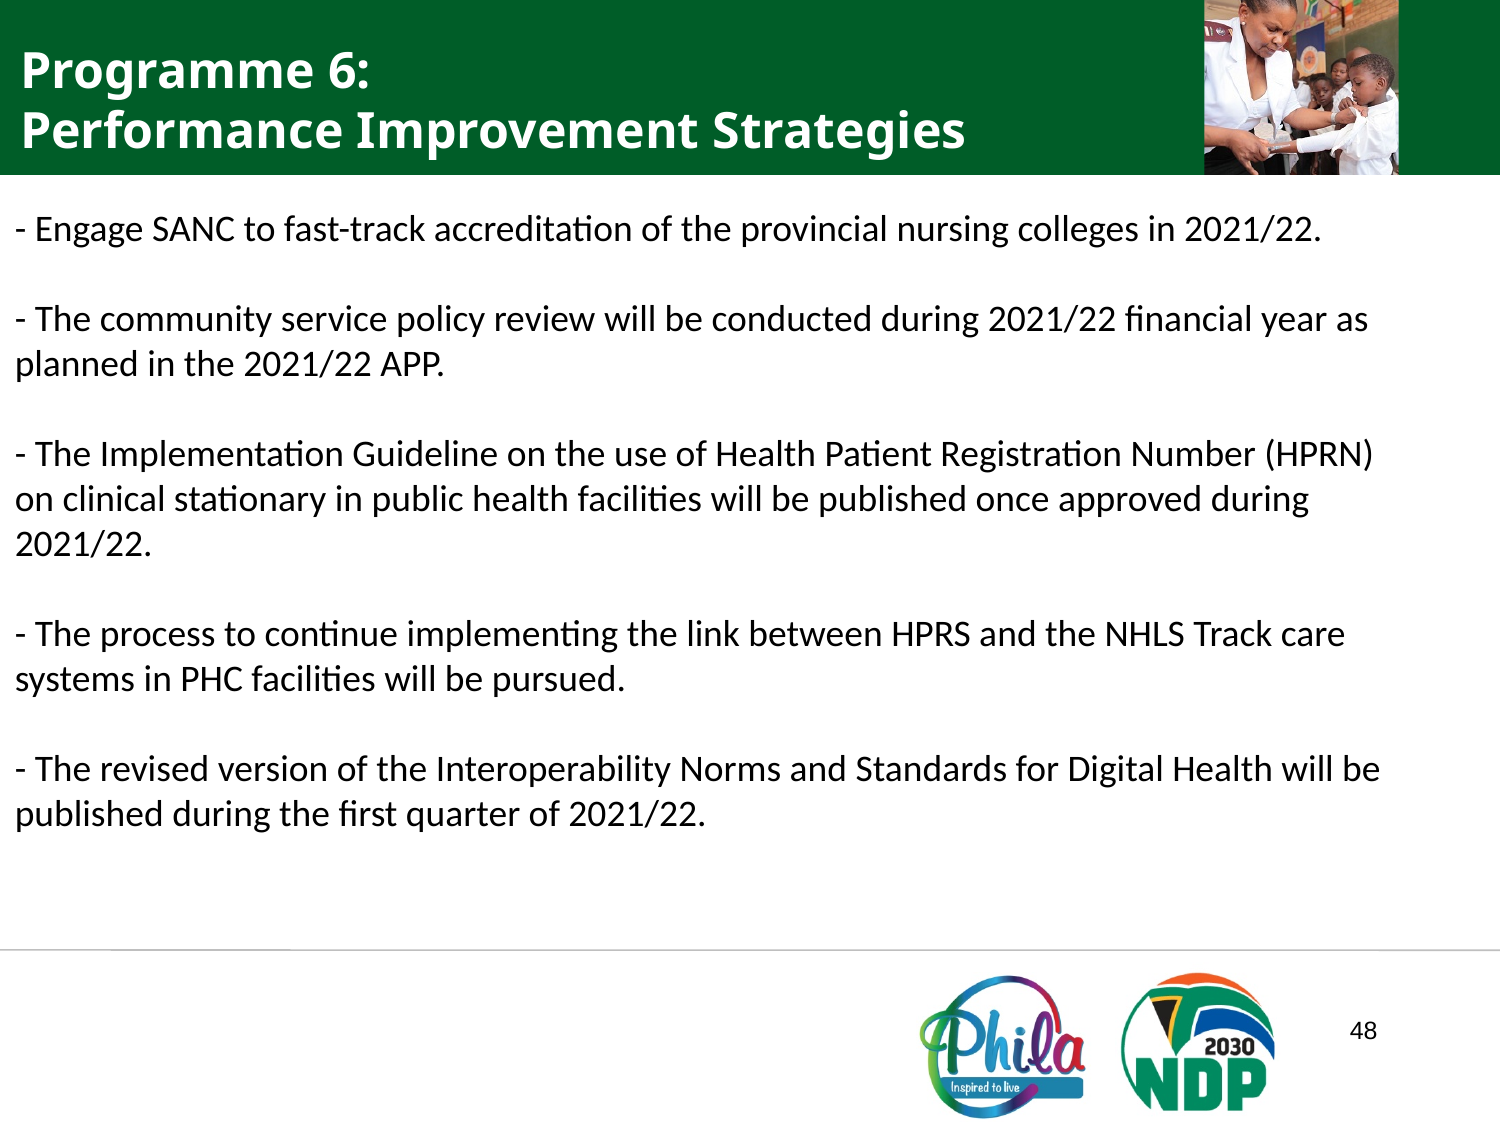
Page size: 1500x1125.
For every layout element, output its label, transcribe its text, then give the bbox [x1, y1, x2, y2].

picture [916, 972, 1092, 1006]
picture [1204, 0, 1399, 175]
picture [1115, 962, 1290, 1006]
text_box 48 [620, 1006, 1400, 1125]
text_box - Engage SANC to fast-track accreditation of the provincial nursing colleges in 2021/22. - The community service policy review will be conducted during 2021/22 financial year as planned in the 2021/22 APP. - The Implementation Guideline on the use of Health Patient Registration Number (HPRN) on clinical stationary in public health facilities will be published once approved during 2021/22. - The process to continue implementing the link between HPRS and the NHLS Track care systems in PHC facilities will be pursued. - The revised version of the Interoperability Norms and Standards for Digital Health will be published during the first quarter of 2021/22. [0, 196, 1424, 841]
text_box Programme 6: Performance Improvement Strategies [5, 30, 1188, 166]
